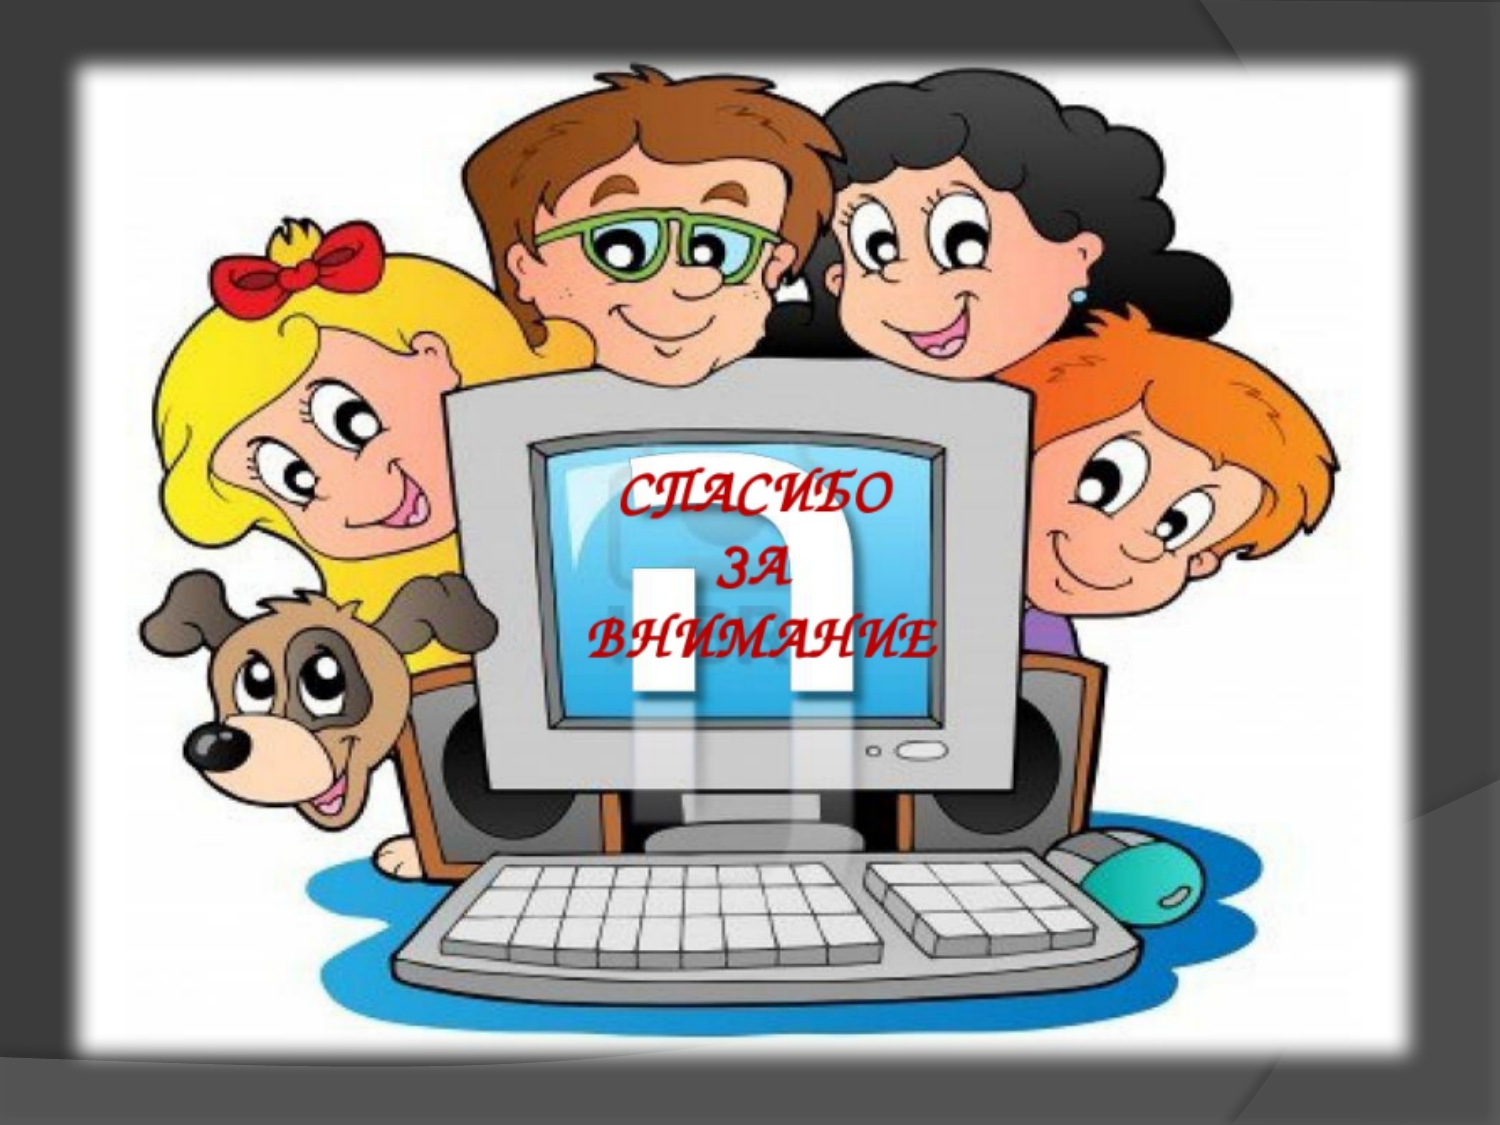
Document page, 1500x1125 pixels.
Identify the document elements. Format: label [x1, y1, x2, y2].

picture [58, 46, 1430, 1075]
